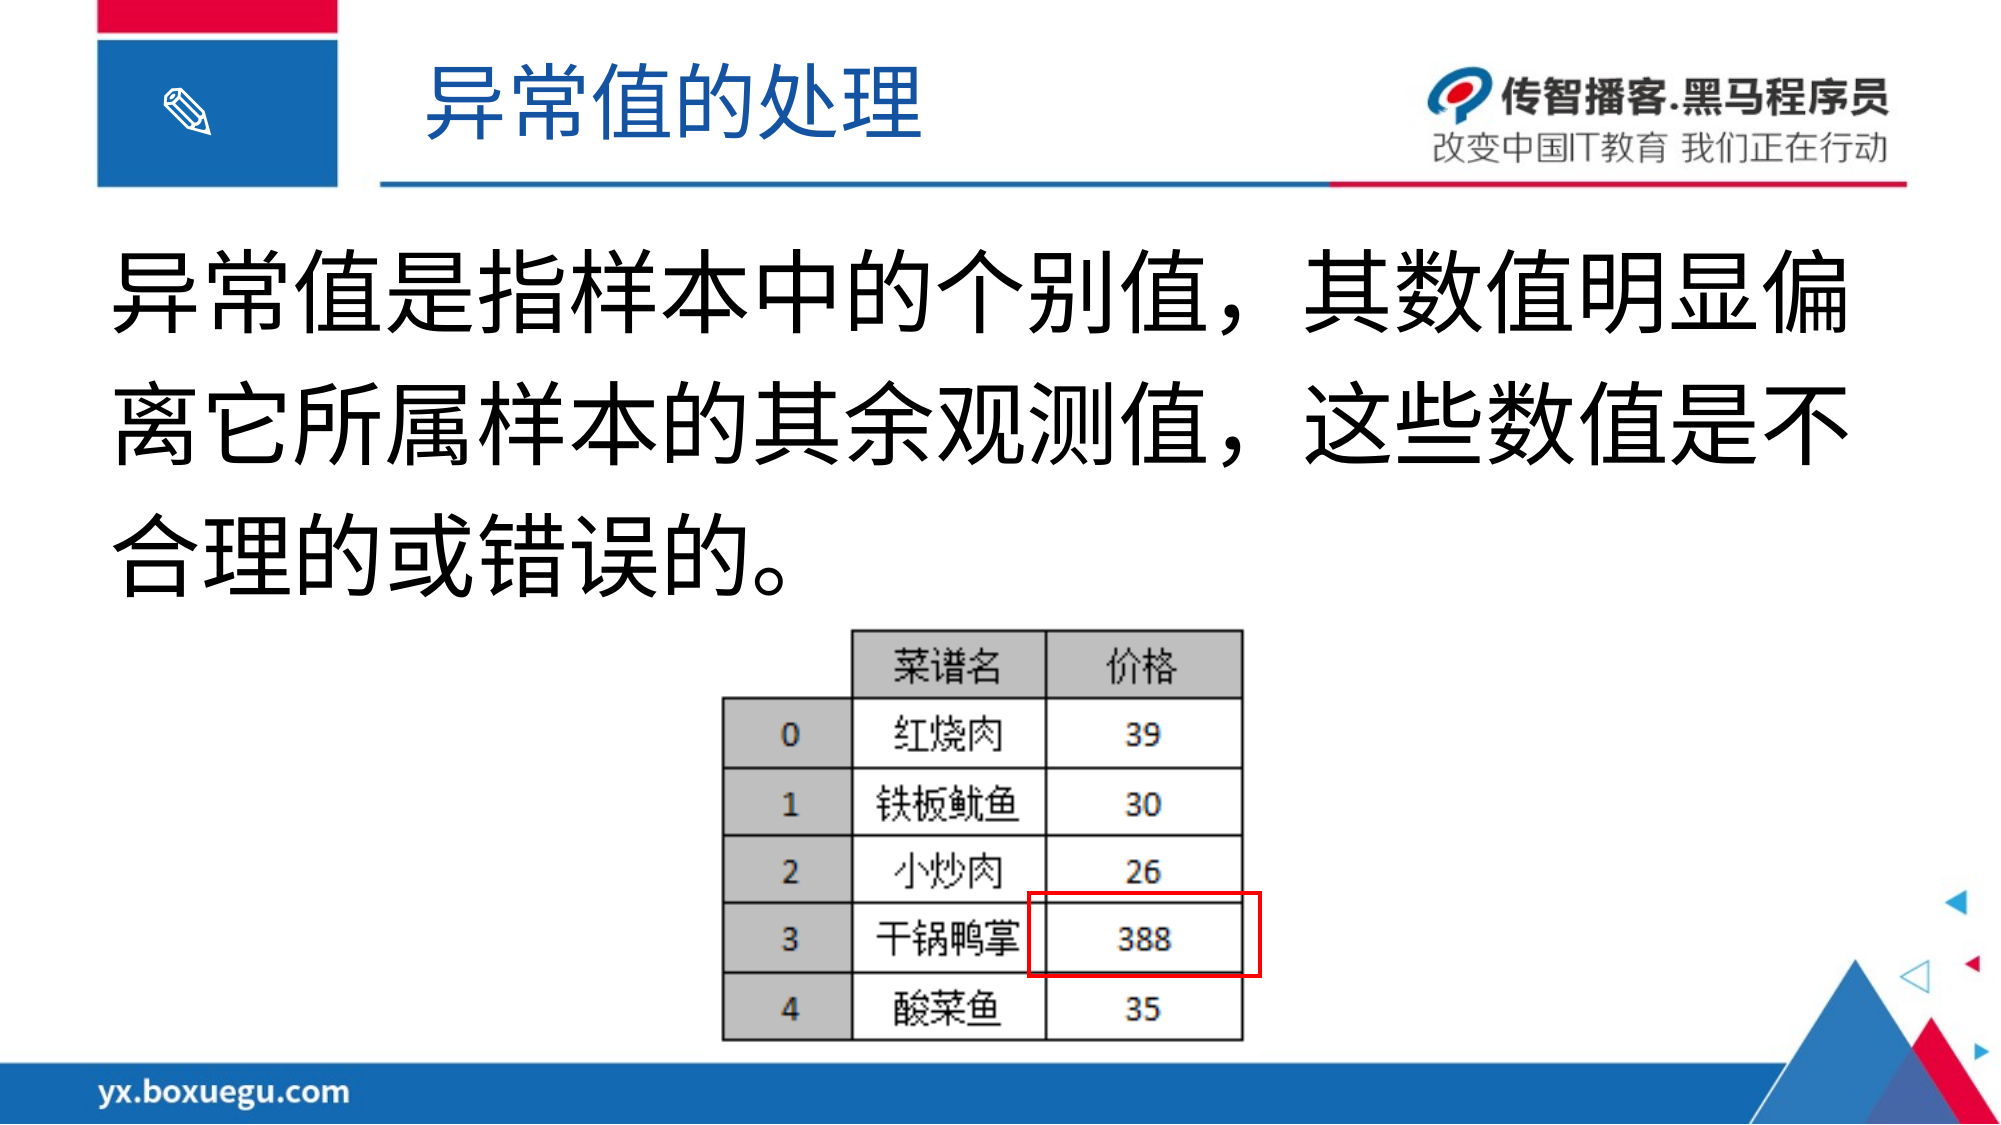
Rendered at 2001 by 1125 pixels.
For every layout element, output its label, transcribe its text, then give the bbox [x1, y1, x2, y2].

text_box 异常值是指样本中的个别值，其数值明显偏离它所属样本的其余观测值，这些数值是不合理的或错误的。 [94, 205, 1898, 616]
picture [0, 0, 2000, 1124]
text_box 异常值的处理 [409, 43, 1292, 158]
